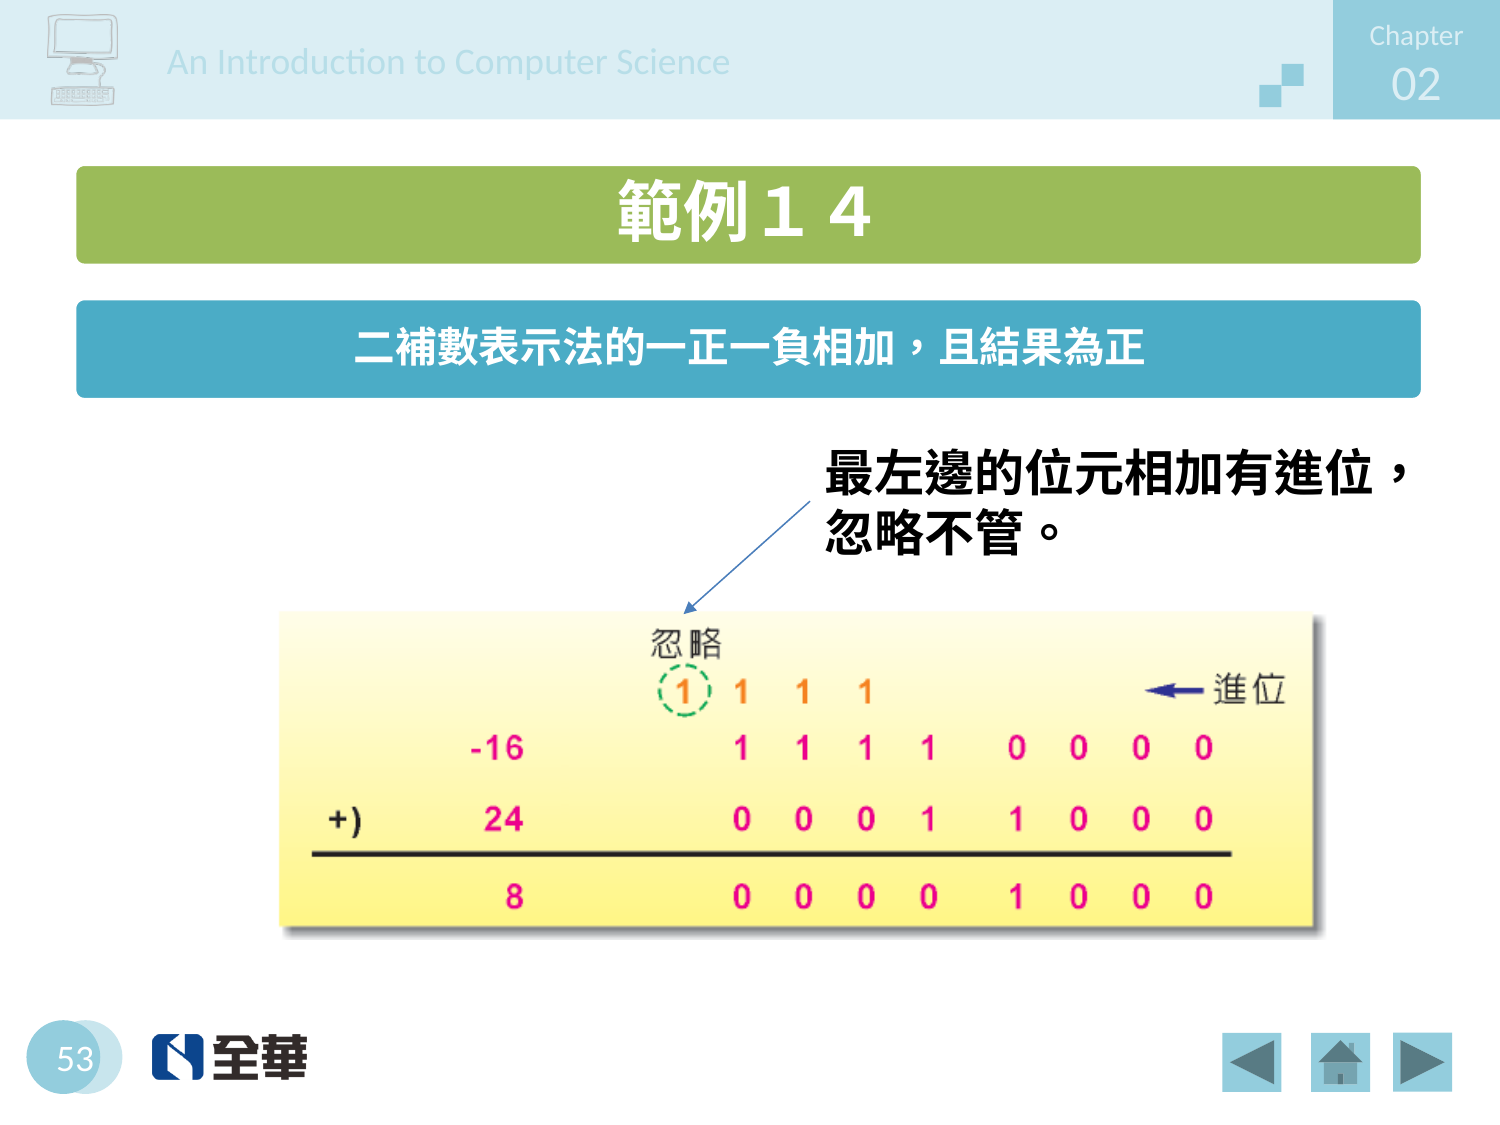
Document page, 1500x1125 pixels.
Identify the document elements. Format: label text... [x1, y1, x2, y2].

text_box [683, 501, 811, 615]
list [73, 163, 1424, 401]
picture [152, 1034, 307, 1080]
picture [269, 599, 1329, 941]
text_box 最左邊的位元相加有進位，忽略不管。 [809, 433, 1423, 569]
picture [47, 14, 118, 106]
